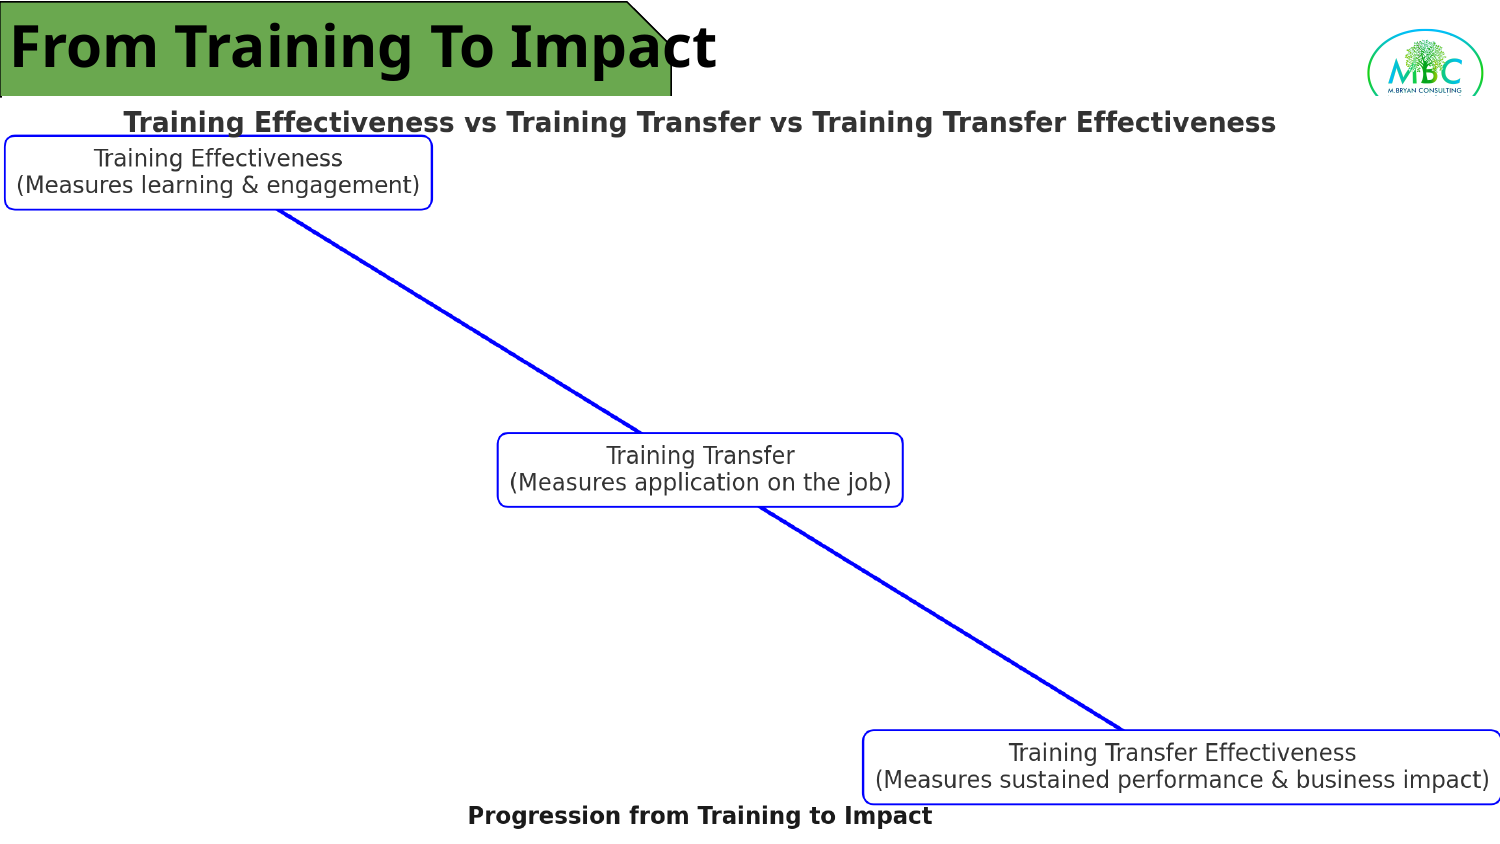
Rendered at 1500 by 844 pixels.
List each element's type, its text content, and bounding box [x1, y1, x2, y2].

picture [1, 1, 1500, 843]
title From Training To Impact [0, 0, 841, 96]
